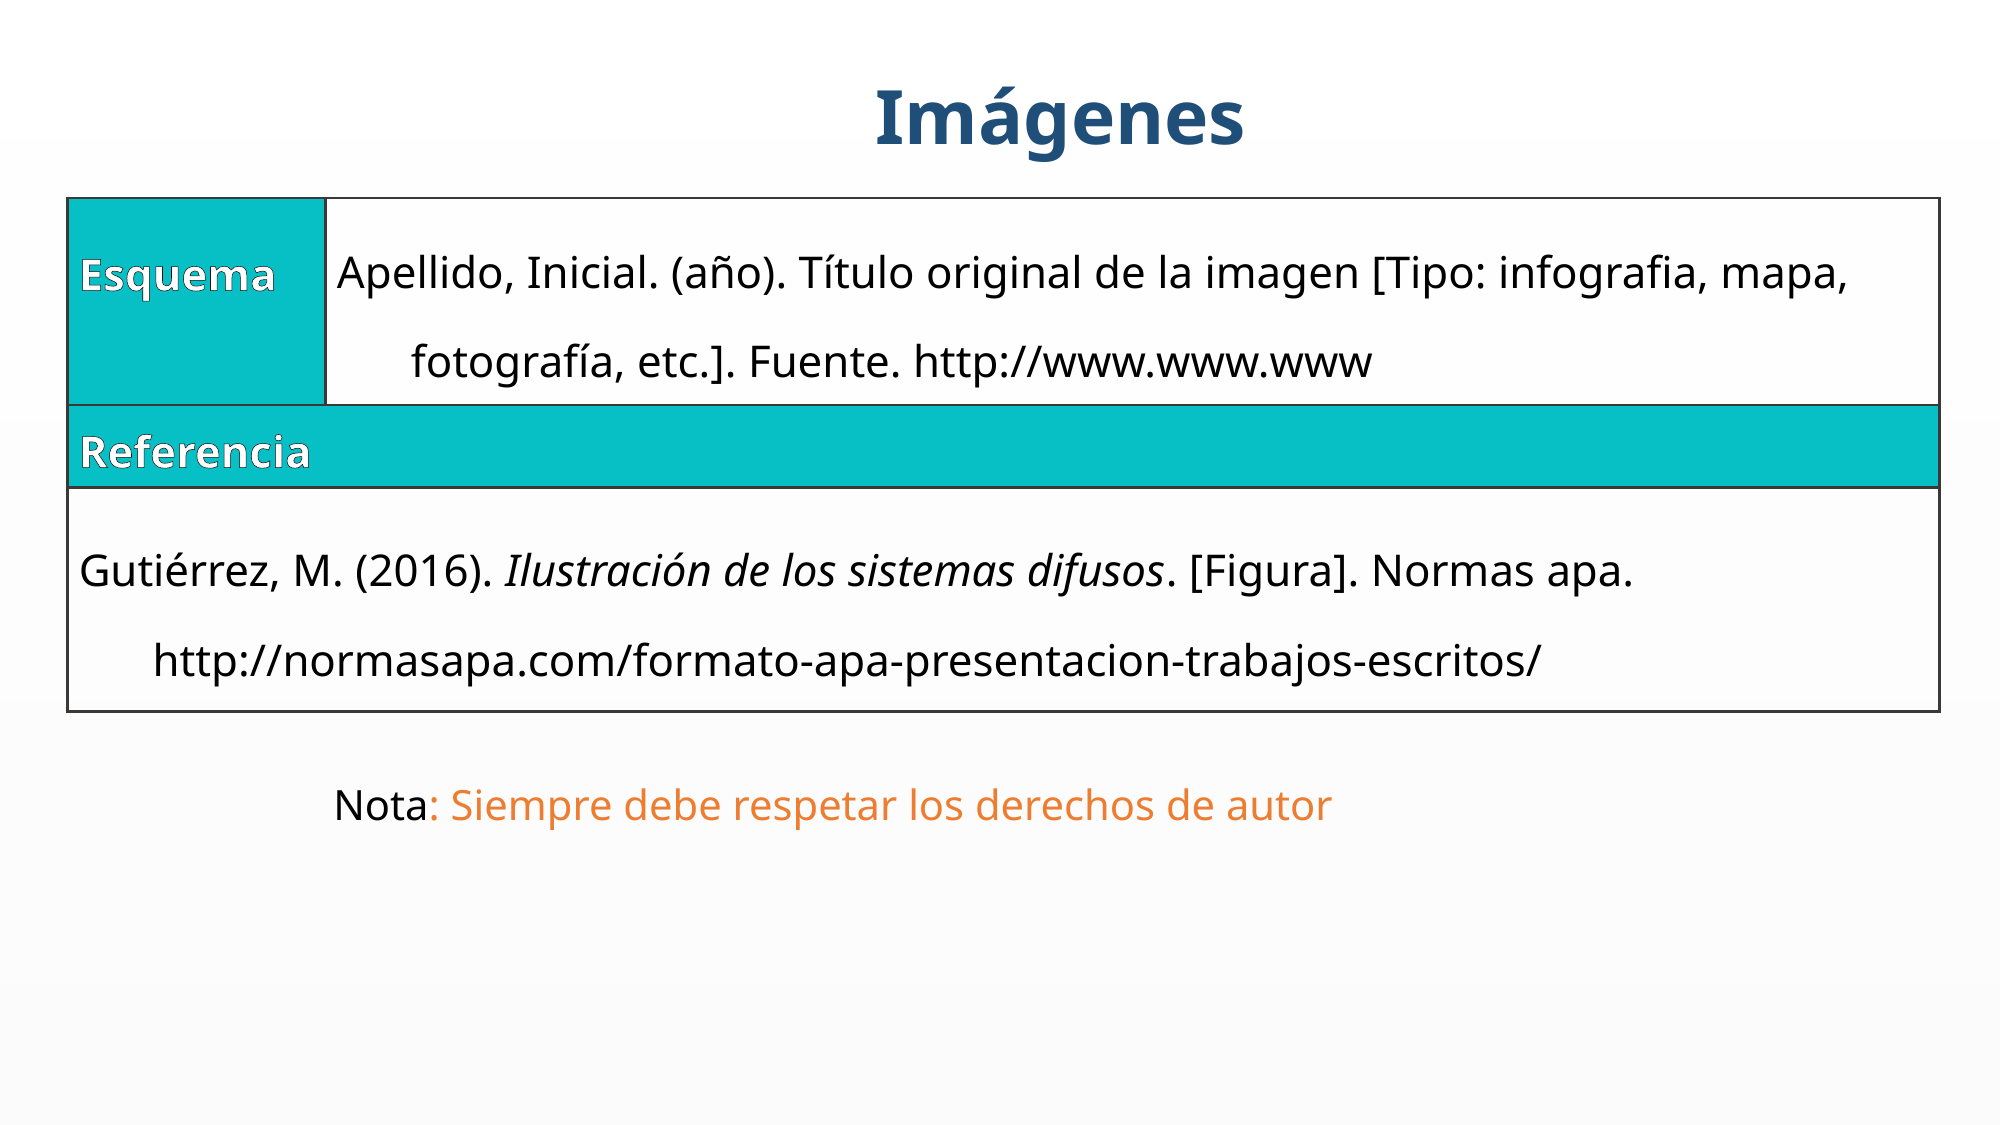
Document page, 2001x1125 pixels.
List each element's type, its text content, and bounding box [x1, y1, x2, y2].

table_cell Gutiérrez, M. (2016). Ilustración de los sistemas difusos. [Figura]. Normas apa. http://normasapa.com/formato-apa-presentacion-trabajos-escritos/ [69, 489, 1938, 710]
table_header Esquema [69, 199, 324, 404]
text_box Nota: Siempre debe respetar los derechos de autor [318, 771, 1453, 836]
table_cell Referencia [69, 406, 1938, 486]
table_header Apellido, Inicial. (año). Título original de la imagen [Tipo: infografia, mapa, fotografía, etc.]. Fuente. http://www.www.www [327, 199, 1938, 404]
text_box Imágenes [860, 62, 1262, 168]
